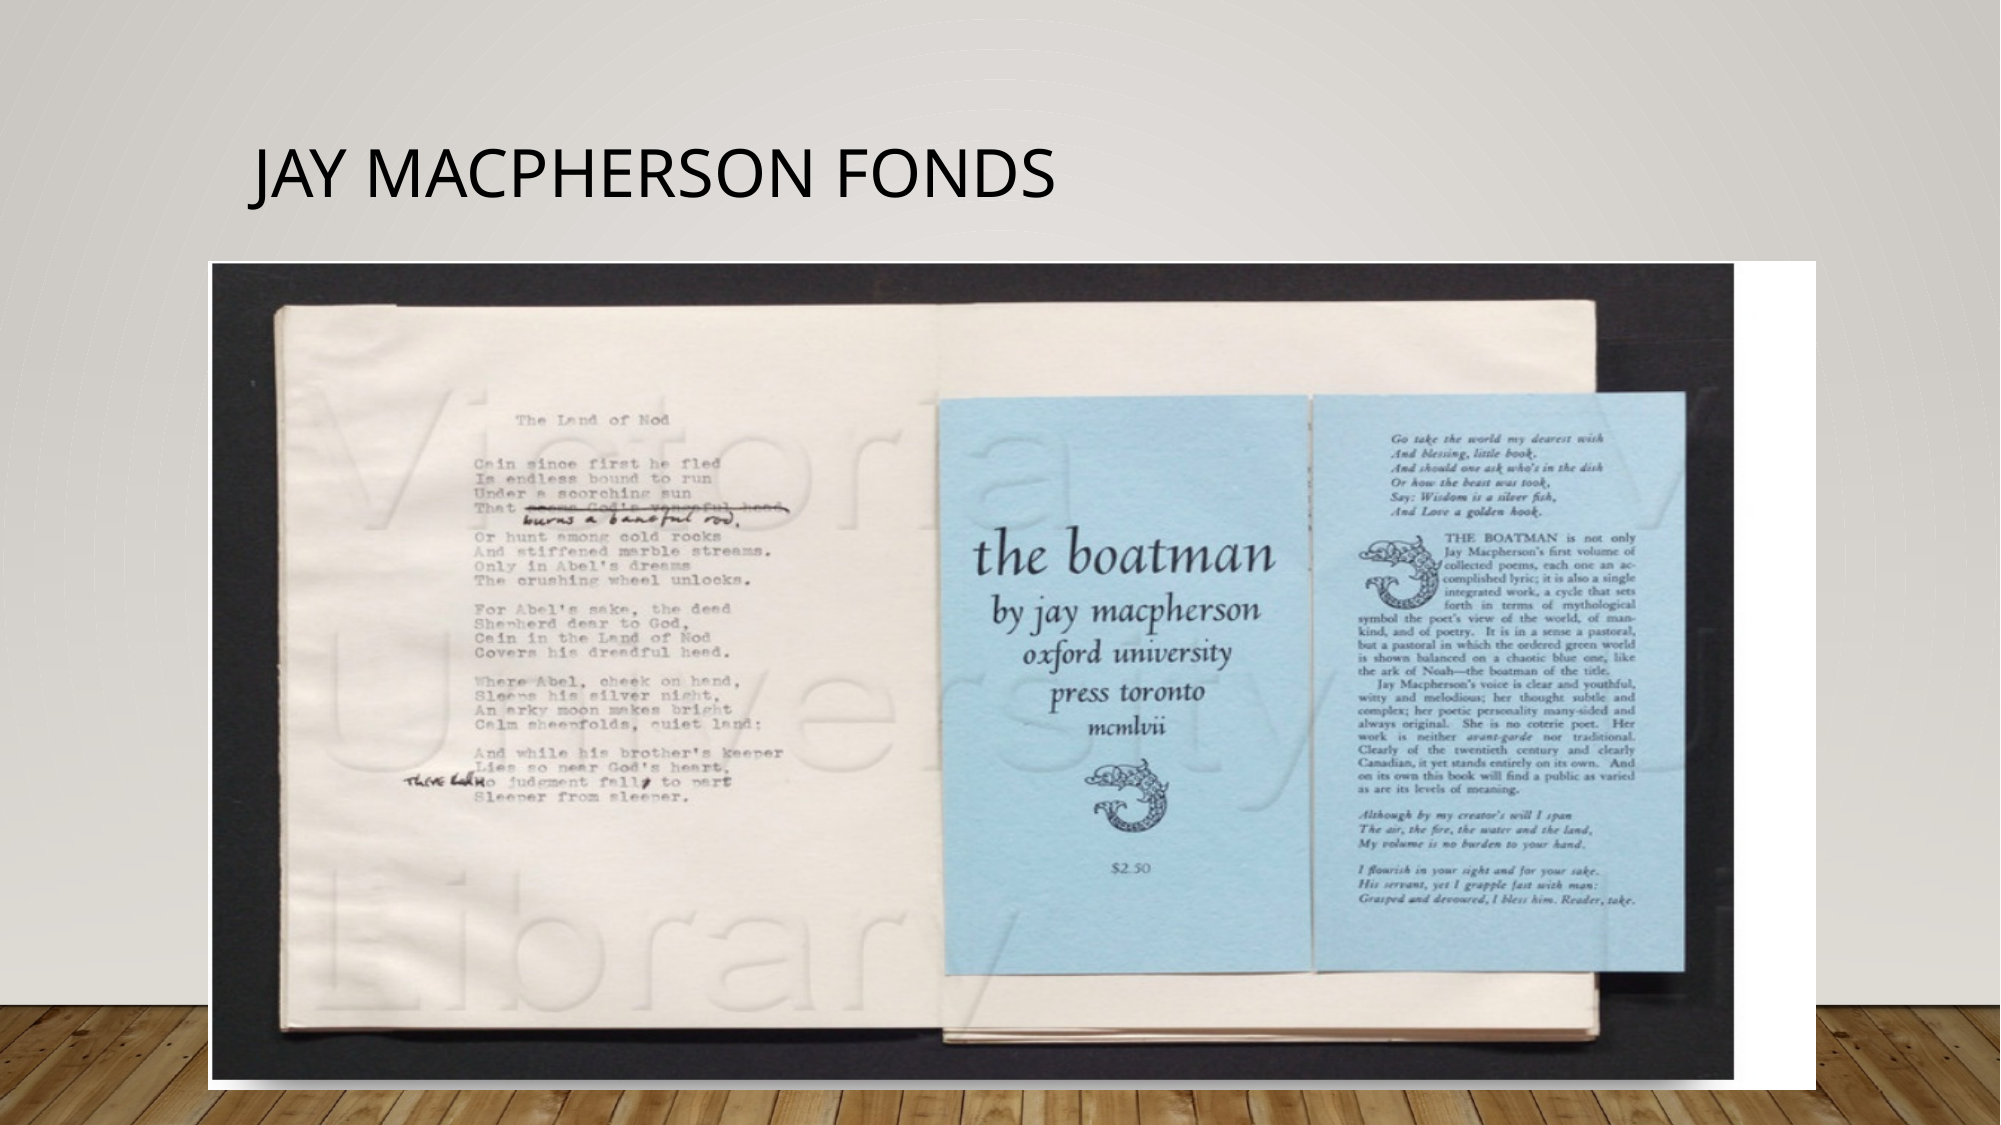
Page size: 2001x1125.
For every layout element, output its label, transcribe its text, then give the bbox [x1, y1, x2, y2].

title Jay MacPherson Fonds [238, 131, 1814, 261]
picture [0, 261, 2000, 1125]
